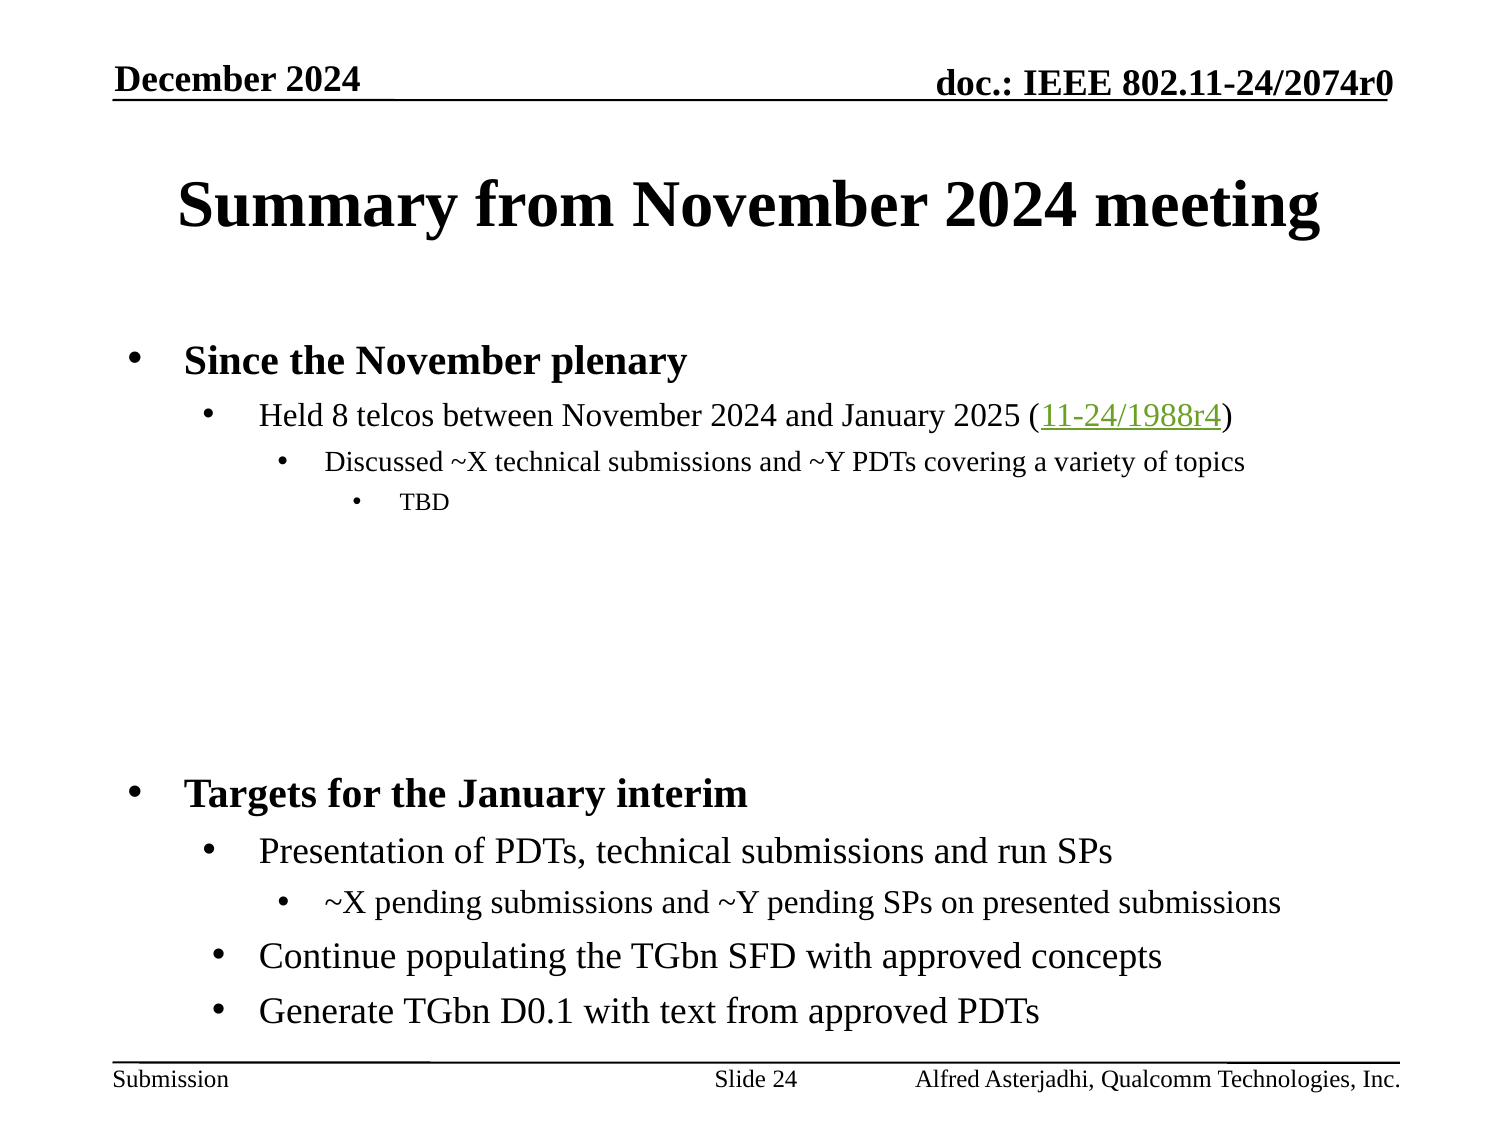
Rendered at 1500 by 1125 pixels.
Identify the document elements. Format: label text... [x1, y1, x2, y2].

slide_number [114, 54, 423, 100]
title Summary from November 2024 meeting [112, 112, 1388, 288]
slide_number Slide 24 [712, 1061, 800, 1123]
footer Alfred Asterjadhi, Qualcomm Technologies, Inc. [878, 1061, 1402, 1093]
list Since the November plenary Held 8 telcos between November 2024 and January 2025 (11-24/1988r4) Discussed ~X technical submissions and ~Y PDTs covering a variety of topics TBD Targets for the January interim Presentation of PDTs, technical submissions and run SPs ~X pending submissions and ~Y pending SPs on presented submissions Continue populating the TGbn SFD with approved concepts Generate TGbn D0.1 with text from approved PDTs [112, 324, 1388, 1000]
